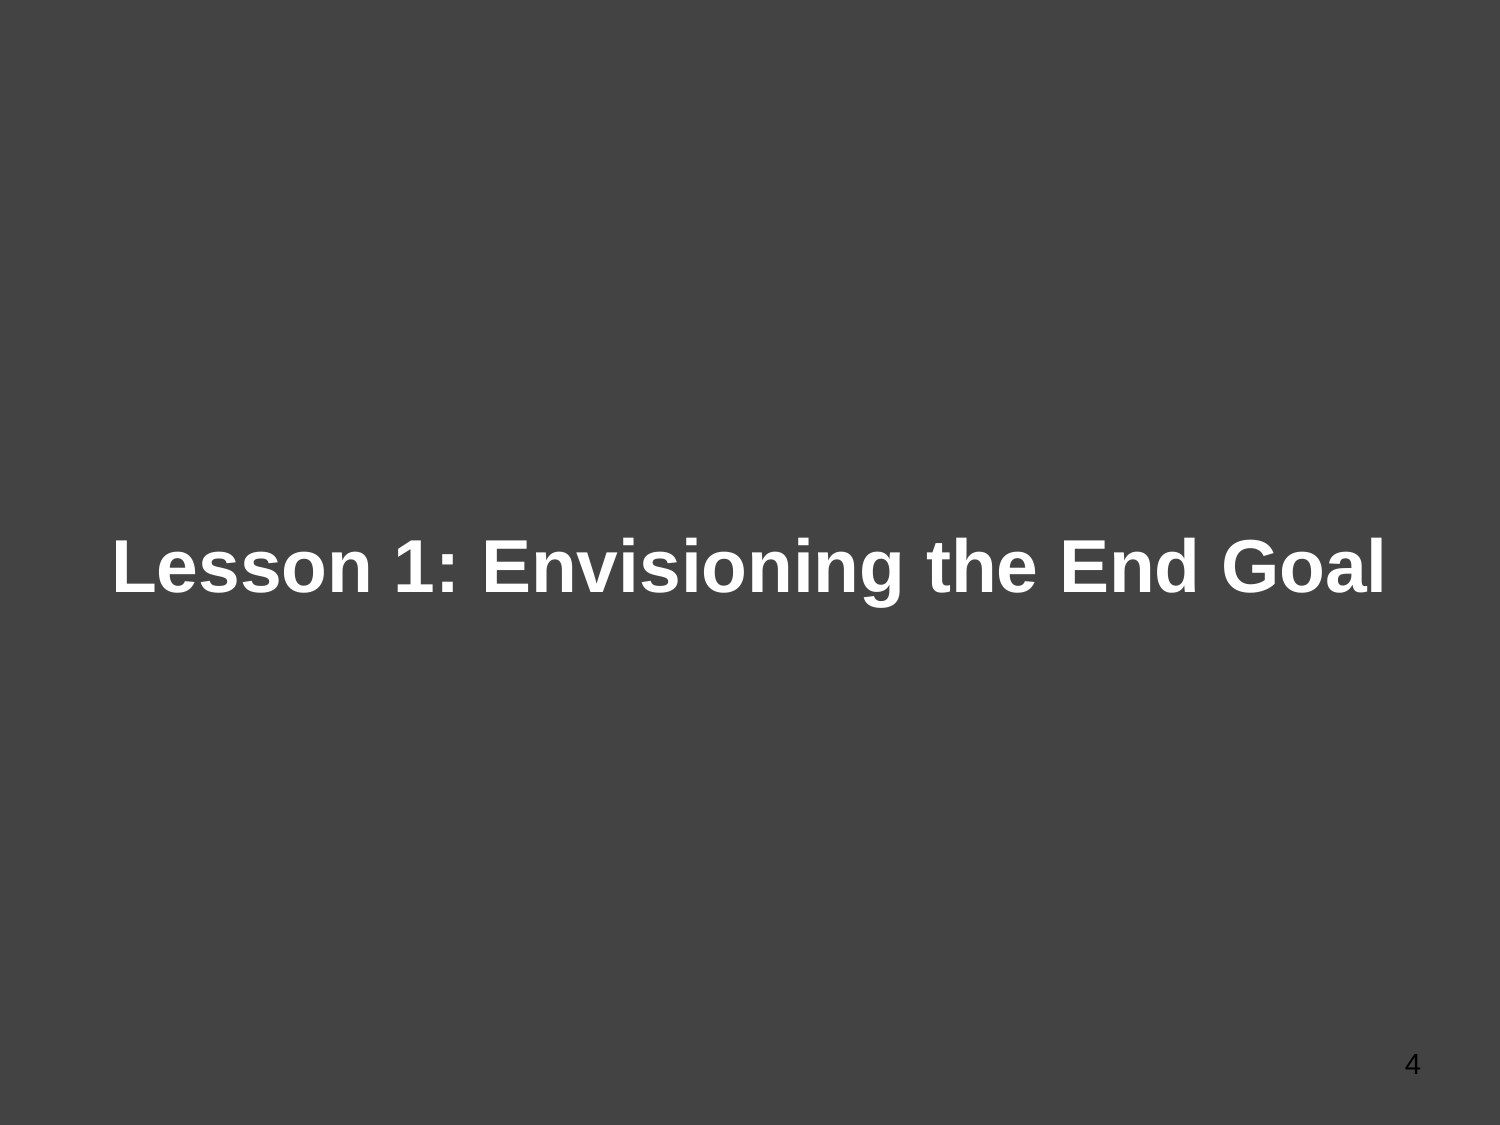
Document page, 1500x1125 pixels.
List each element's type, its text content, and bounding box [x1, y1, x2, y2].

slide_number 4 [1389, 1019, 1480, 1106]
title Lesson 1: Envisioning the End Goal [51, 470, 1449, 655]
